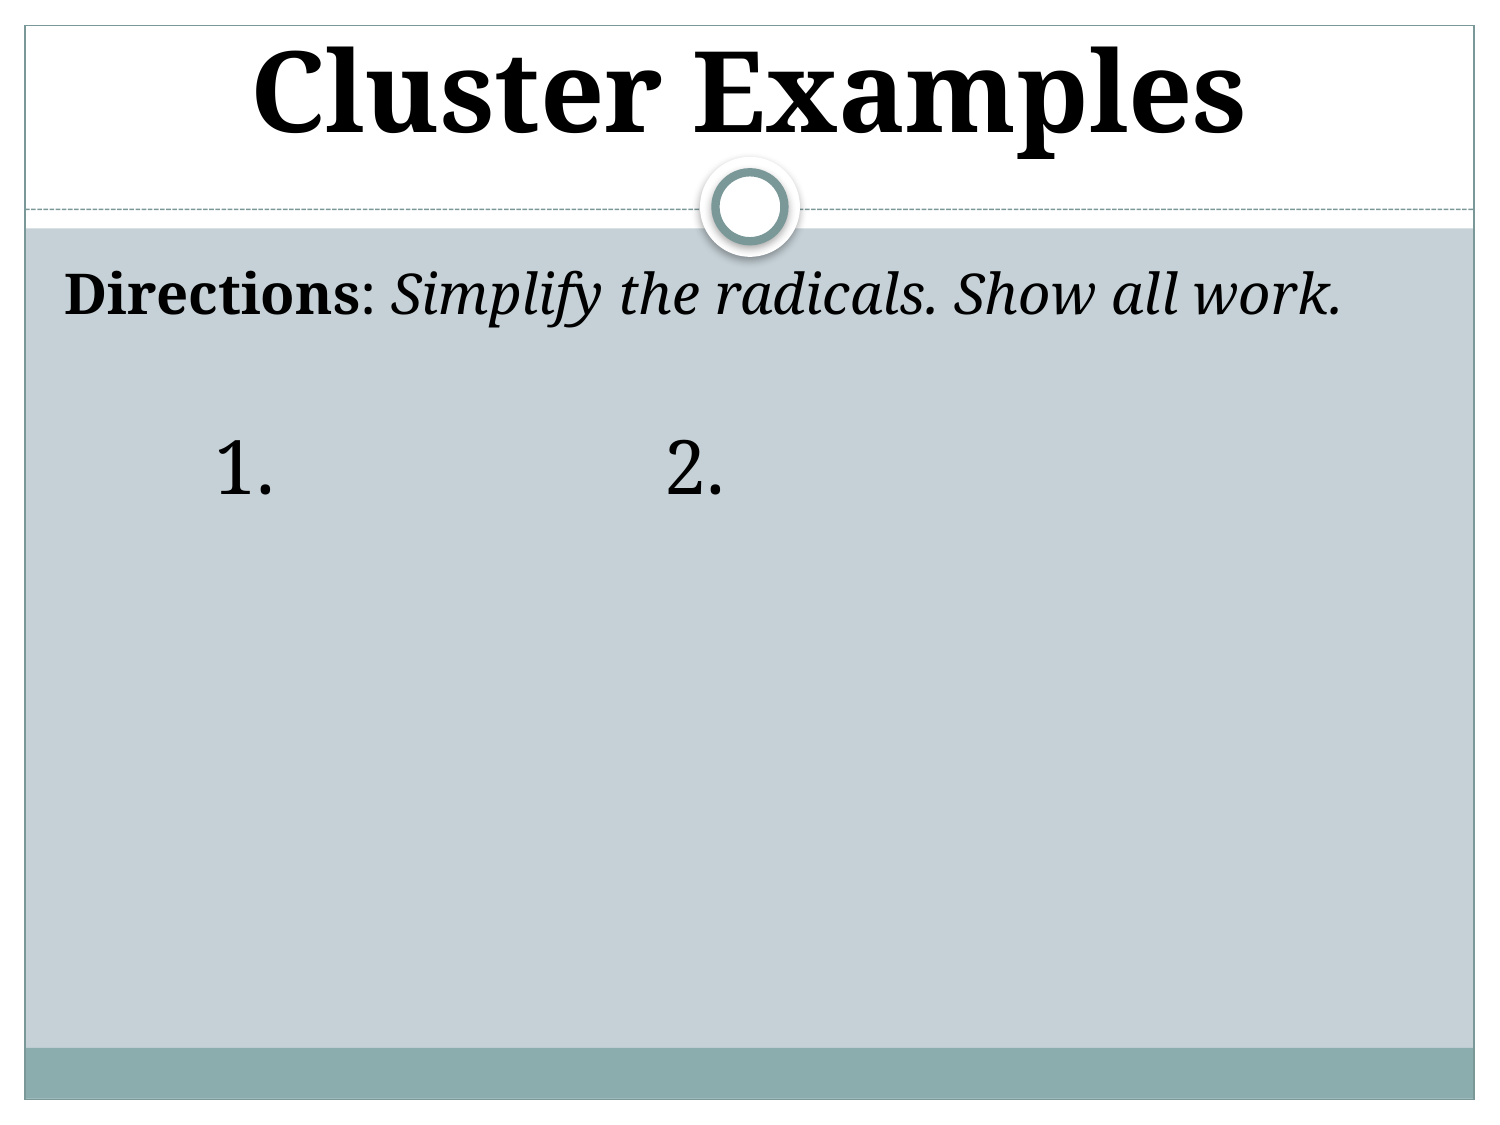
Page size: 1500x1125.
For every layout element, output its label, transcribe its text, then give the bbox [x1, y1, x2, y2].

title Cluster Examples [49, 37, 1450, 162]
